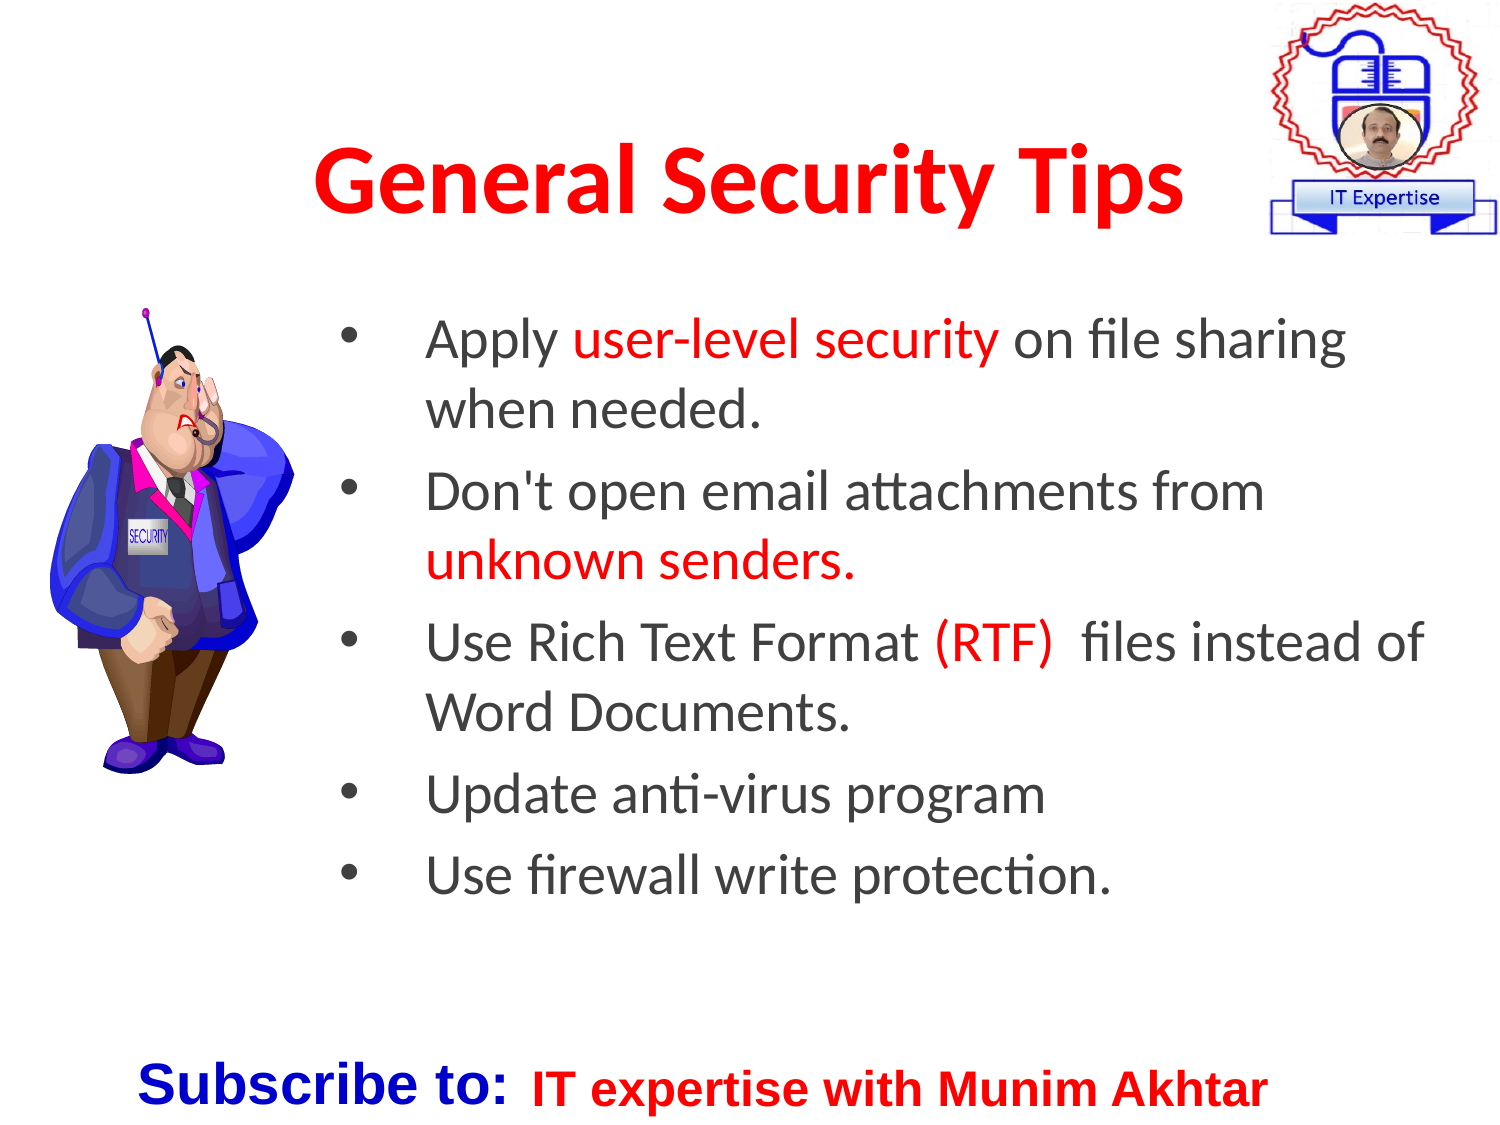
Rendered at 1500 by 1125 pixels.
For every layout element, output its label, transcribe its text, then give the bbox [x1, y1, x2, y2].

picture [1268, 2, 1500, 236]
picture [49, 299, 301, 776]
list Apply user-level security on file sharing when needed. Don't open email attachments from unknown senders. Use Rich Text Format (RTF) files instead of Word Documents. Update anti-virus program Use firewall write protection. [324, 292, 1500, 1100]
title General Security Tips [75, 99, 1425, 247]
